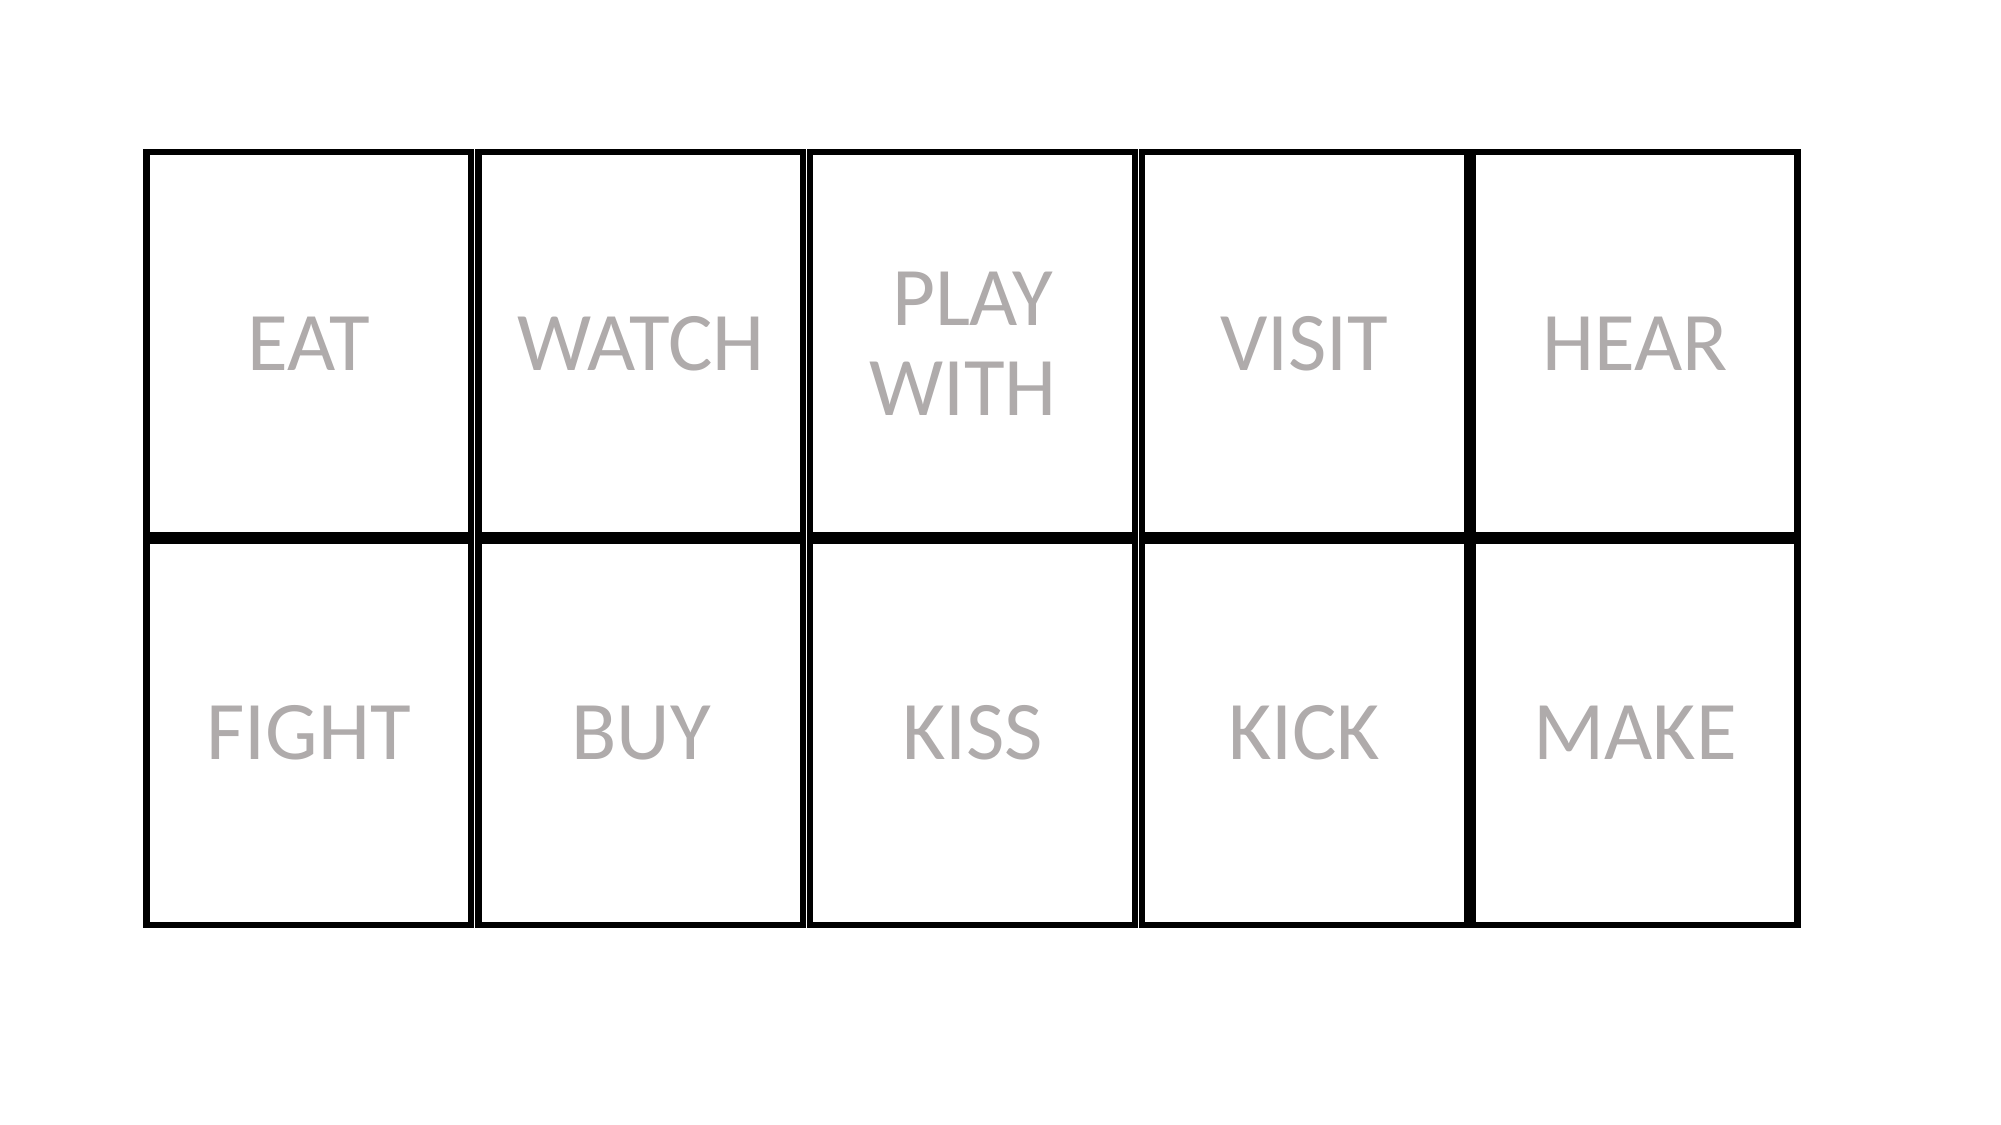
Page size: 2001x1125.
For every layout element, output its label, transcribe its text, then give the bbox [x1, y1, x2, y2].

text_box VISIT [1141, 151, 1468, 536]
text_box PLAY WITH [809, 151, 1136, 536]
text_box KISS [809, 540, 1136, 926]
text_box FIGHT [145, 540, 472, 926]
title EAT [146, 151, 472, 537]
text_box KICK [1141, 540, 1468, 926]
text_box BUY [478, 540, 804, 926]
text_box WATCH [478, 151, 804, 536]
text_box HEAR [1472, 151, 1799, 536]
text_box MAKE [1472, 540, 1799, 926]
